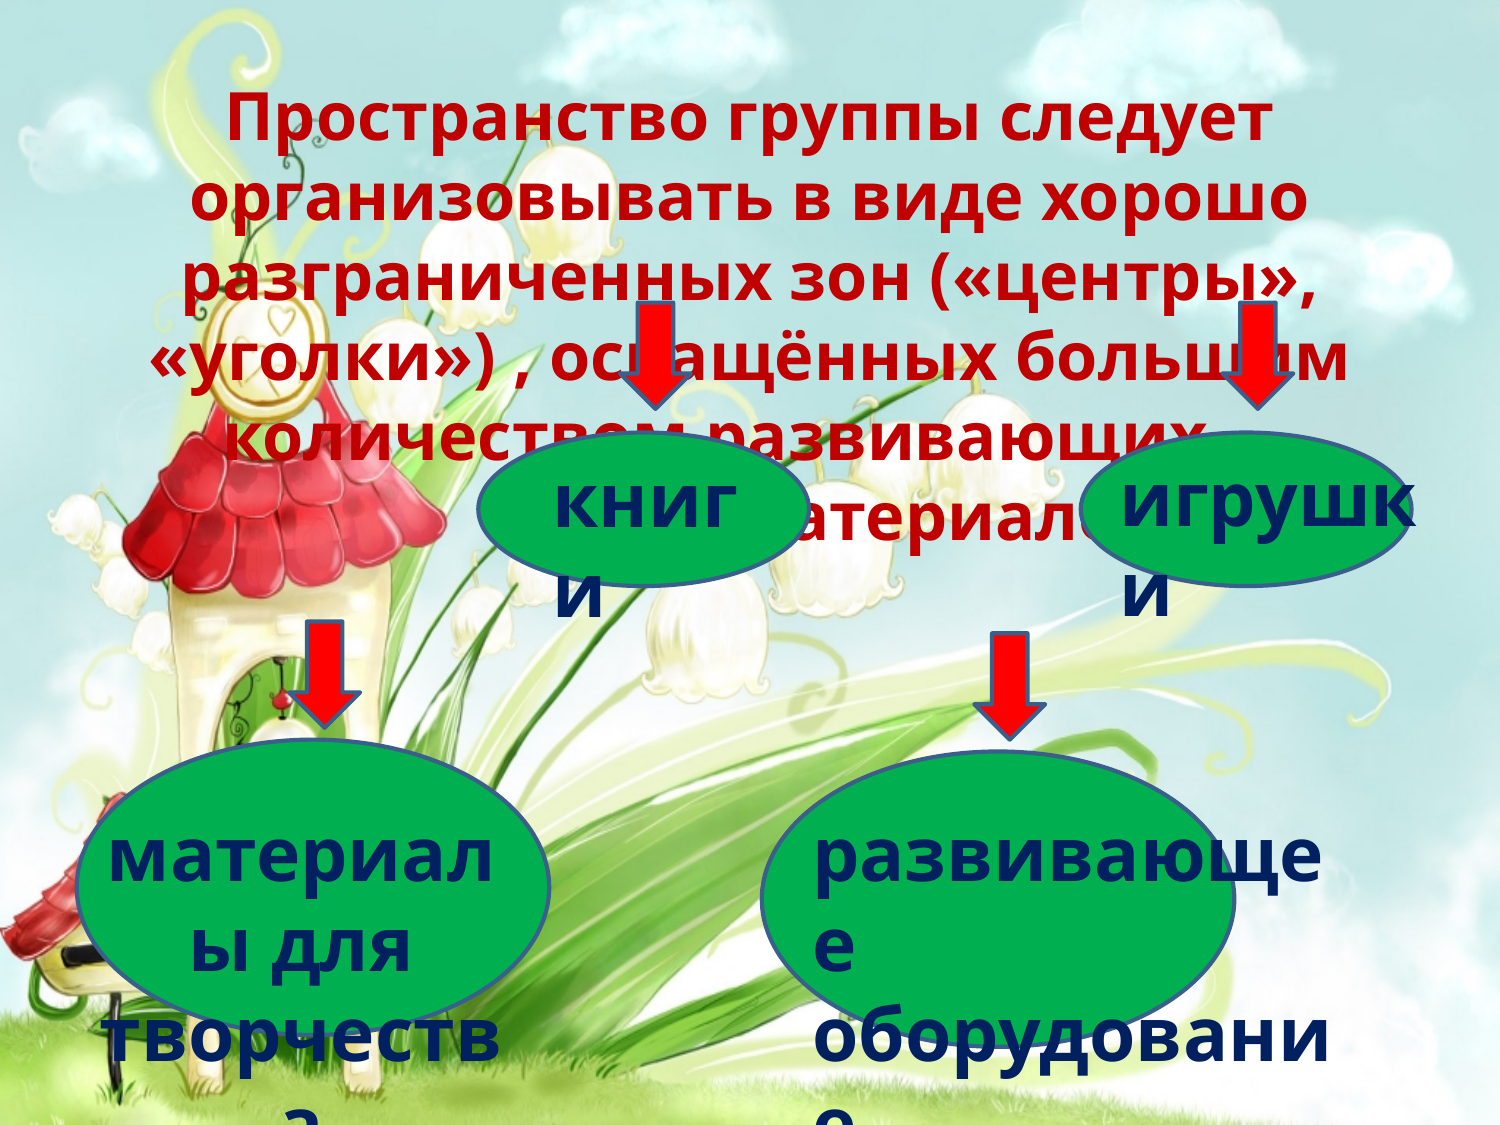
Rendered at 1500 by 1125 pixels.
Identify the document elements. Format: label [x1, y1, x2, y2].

list [0, 0, 1500, 1125]
